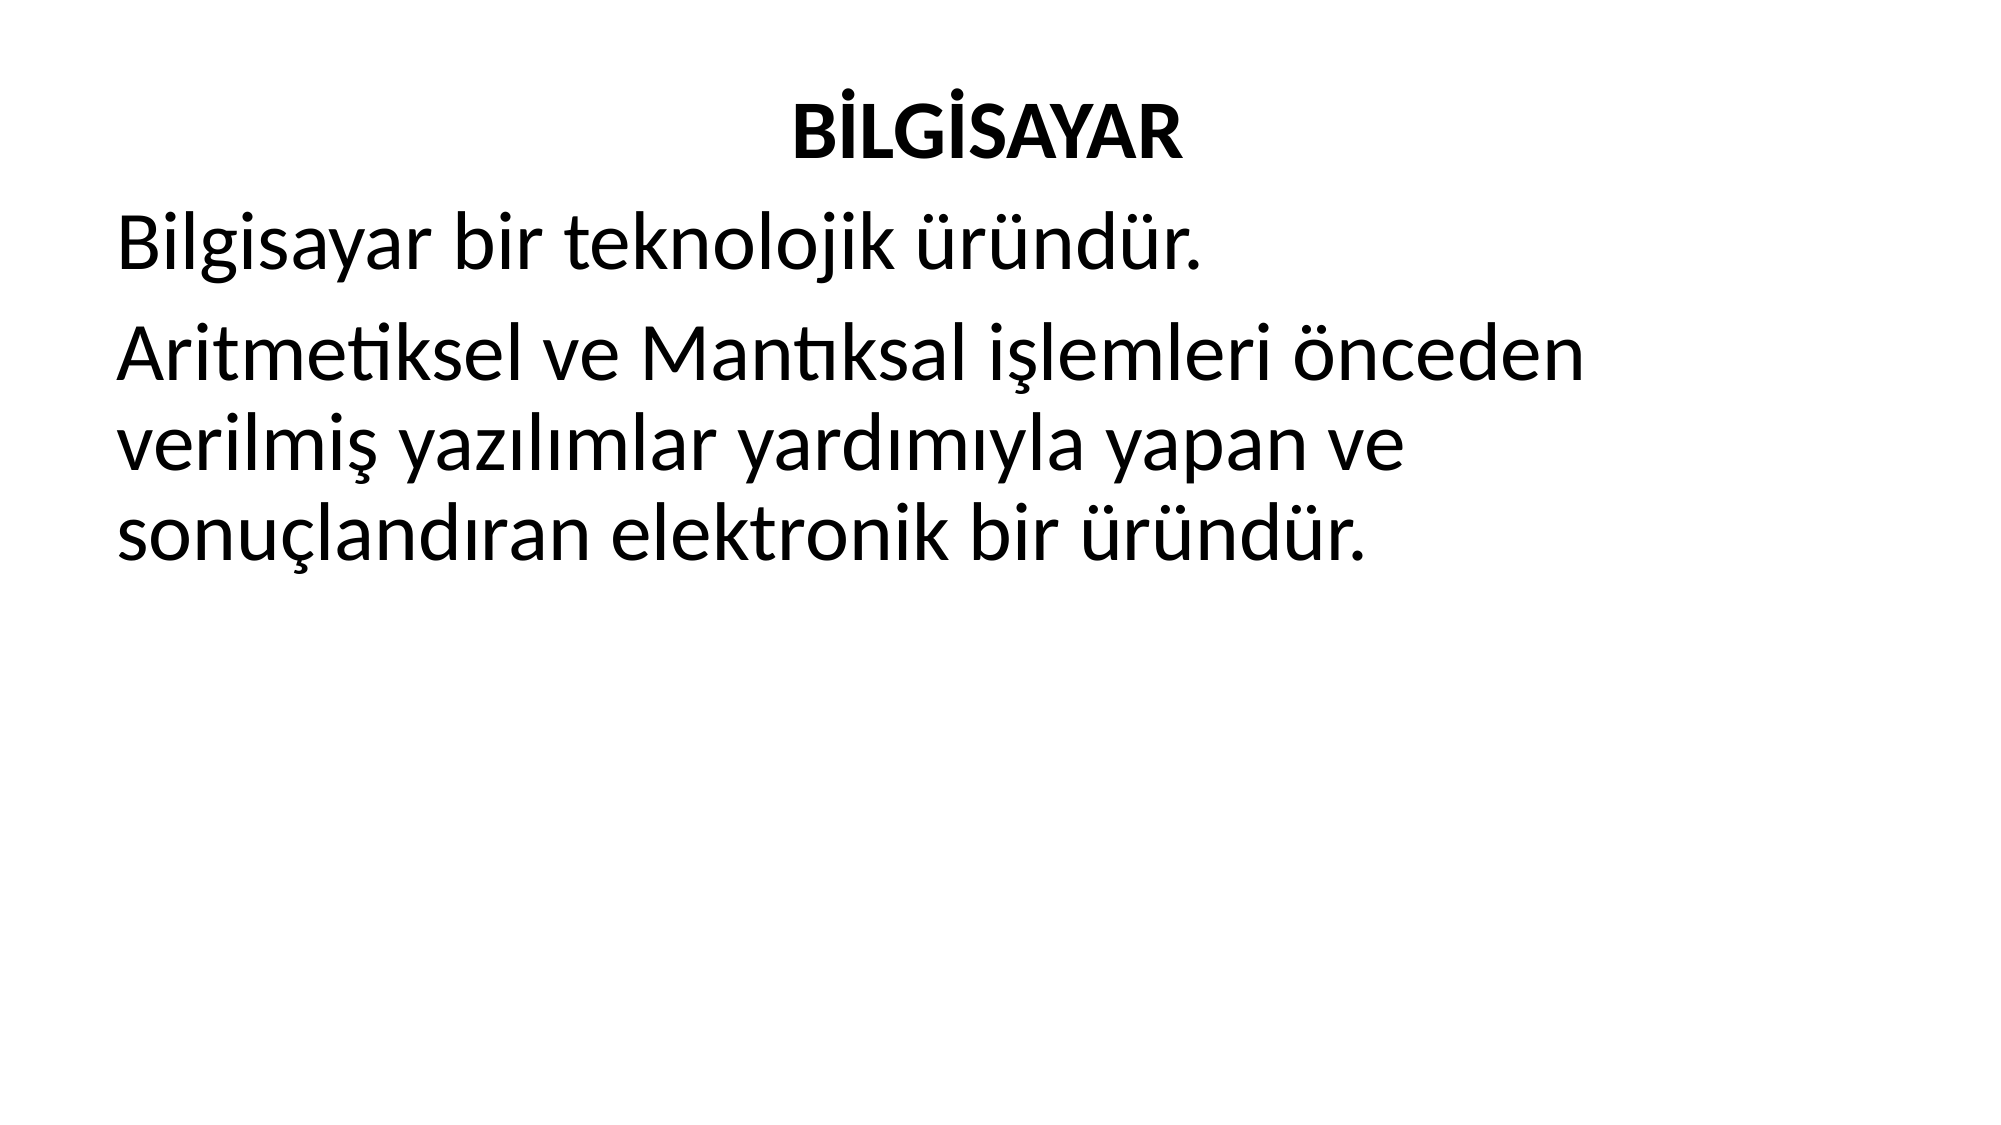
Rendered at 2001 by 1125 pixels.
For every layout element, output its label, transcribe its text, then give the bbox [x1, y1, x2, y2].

subtitle BİLGİSAYAR Bilgisayar bir teknolojik üründür. Aritmetiksel ve Mantıksal işlemleri önceden verilmiş yazılımlar yardımıyla yapan ve sonuçlandıran elektronik bir üründür. [101, 79, 1874, 1125]
